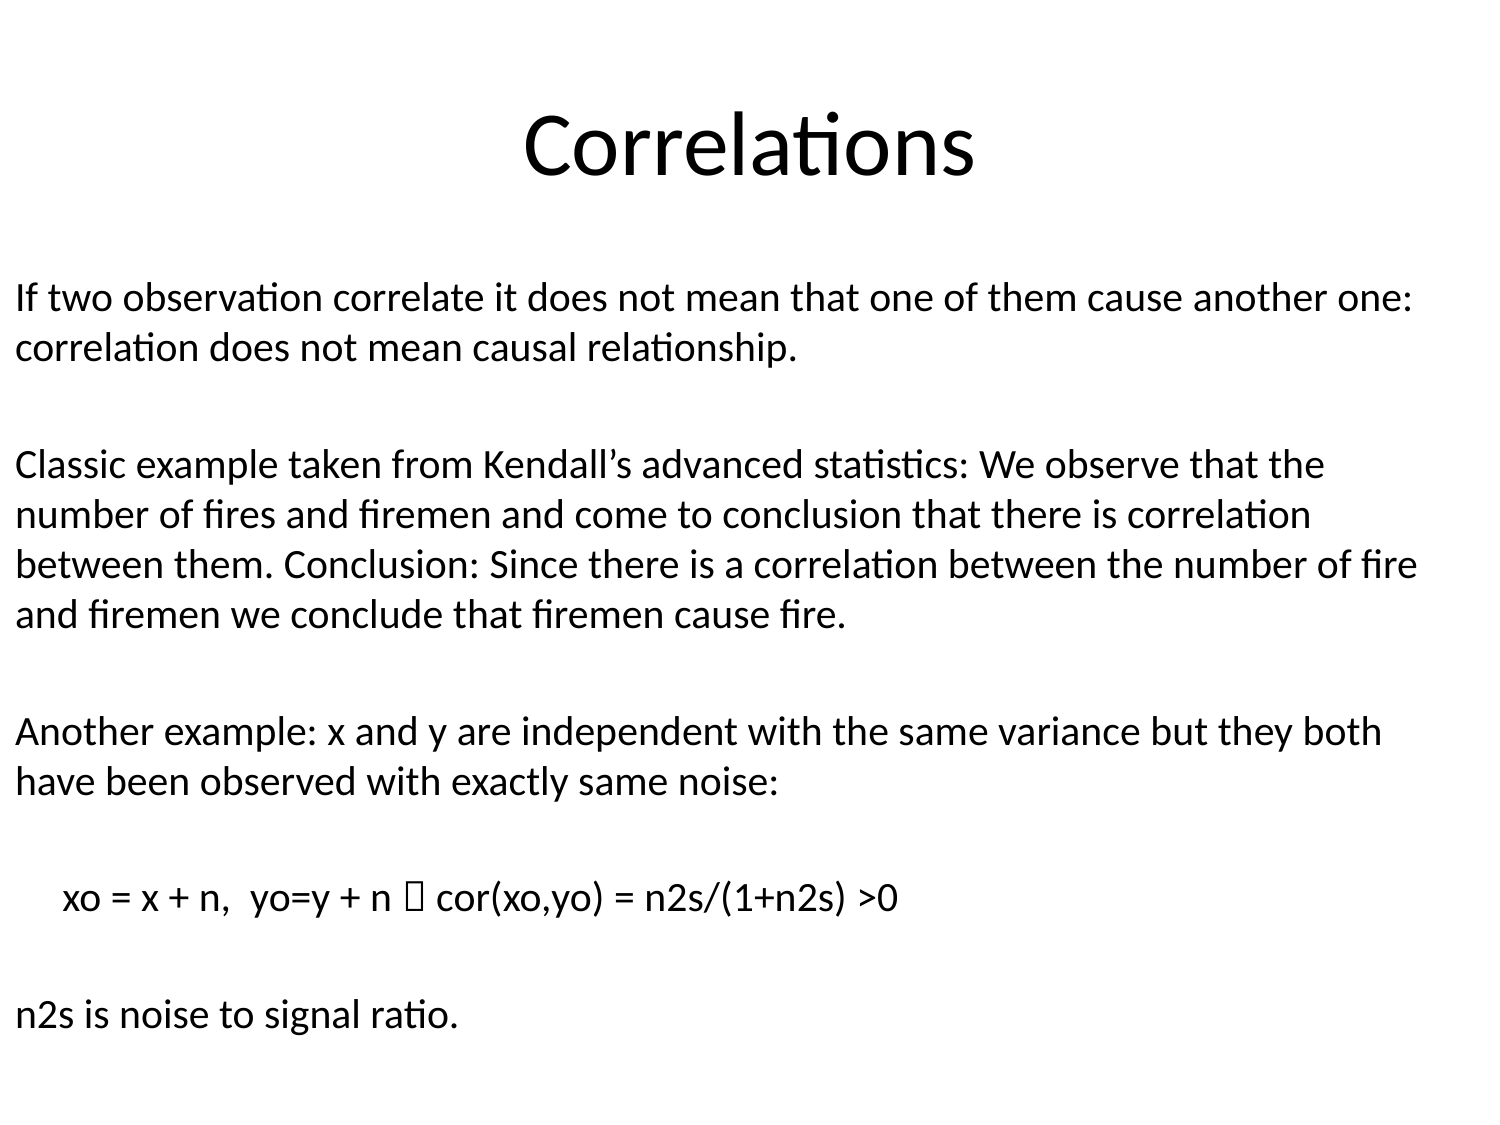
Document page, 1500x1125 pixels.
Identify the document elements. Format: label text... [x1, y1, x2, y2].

title Correlations [75, 45, 1425, 233]
list If two observation correlate it does not mean that one of them cause another one: correlation does not mean causal relationship. Classic example taken from Kendall’s advanced statistics: We observe that the number of fires and firemen and come to conclusion that there is correlation between them. Conclusion: Since there is a correlation between the number of fire and firemen we conclude that firemen cause fire. Another example: x and y are independent with the same variance but they both have been observed with exactly same noise: xo = x + n, yo=y + n  cor(xo,yo) = n2s/(1+n2s) >0 n2s is noise to signal ratio. [0, 262, 1482, 1108]
